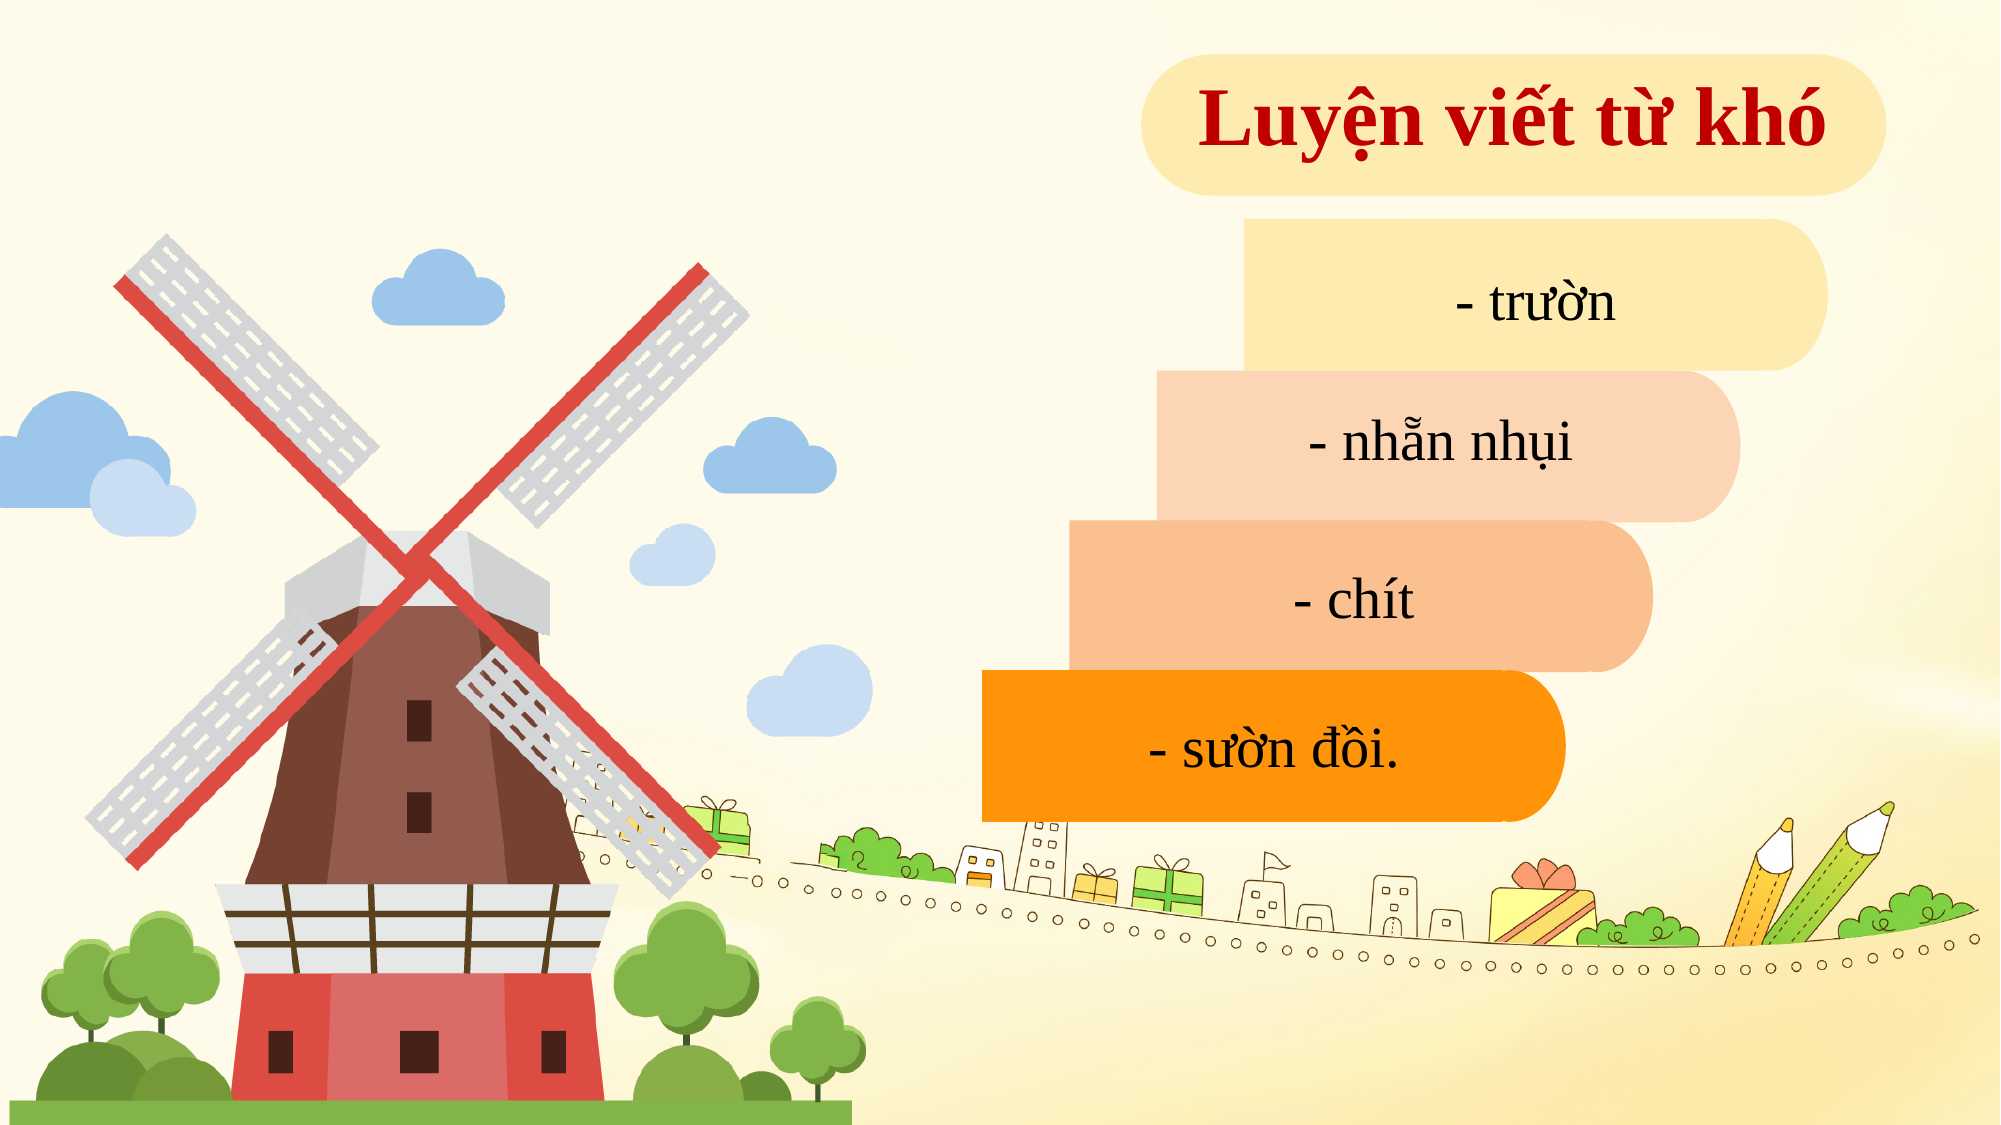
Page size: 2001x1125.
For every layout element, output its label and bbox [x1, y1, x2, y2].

text_box [0, 0, 2000, 1125]
